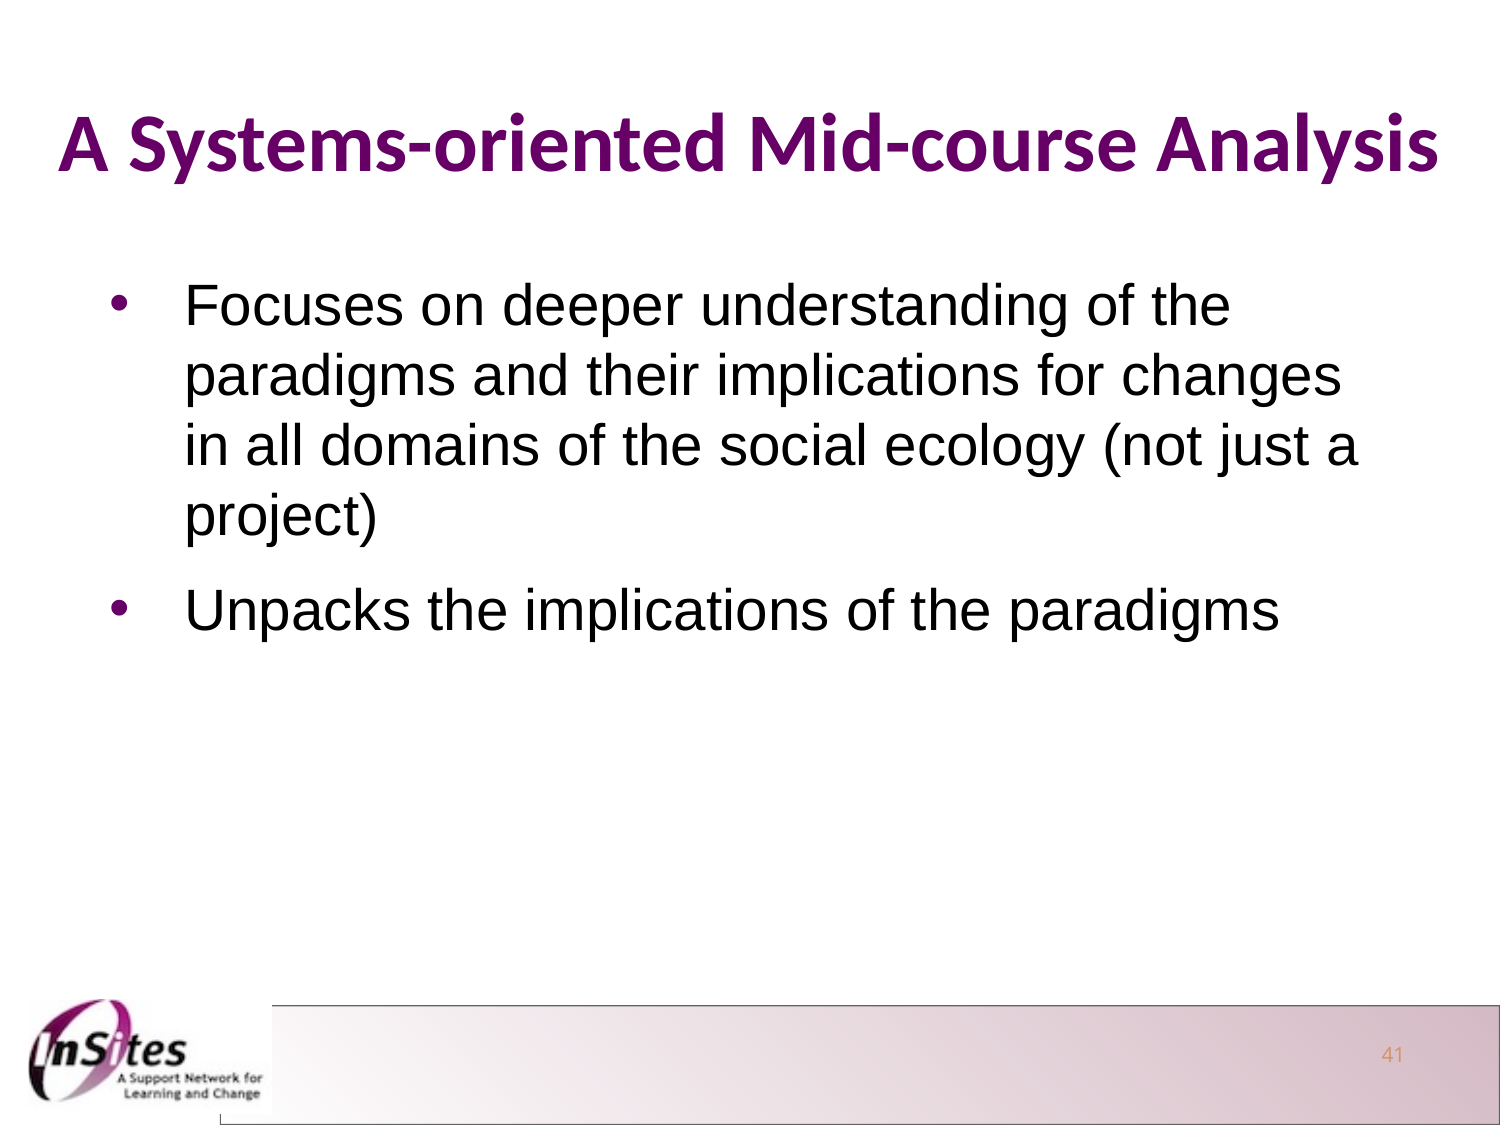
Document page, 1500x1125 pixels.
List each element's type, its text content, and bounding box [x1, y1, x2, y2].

text_box A Systems-oriented Mid-course Analysis [0, 81, 1500, 196]
text_box Focuses on deeper understanding of the paradigms and their implications for changes in all domains of the social ecology (not just a project) Unpacks the implications of the paradigms [94, 260, 1400, 835]
picture [28, 999, 272, 1114]
